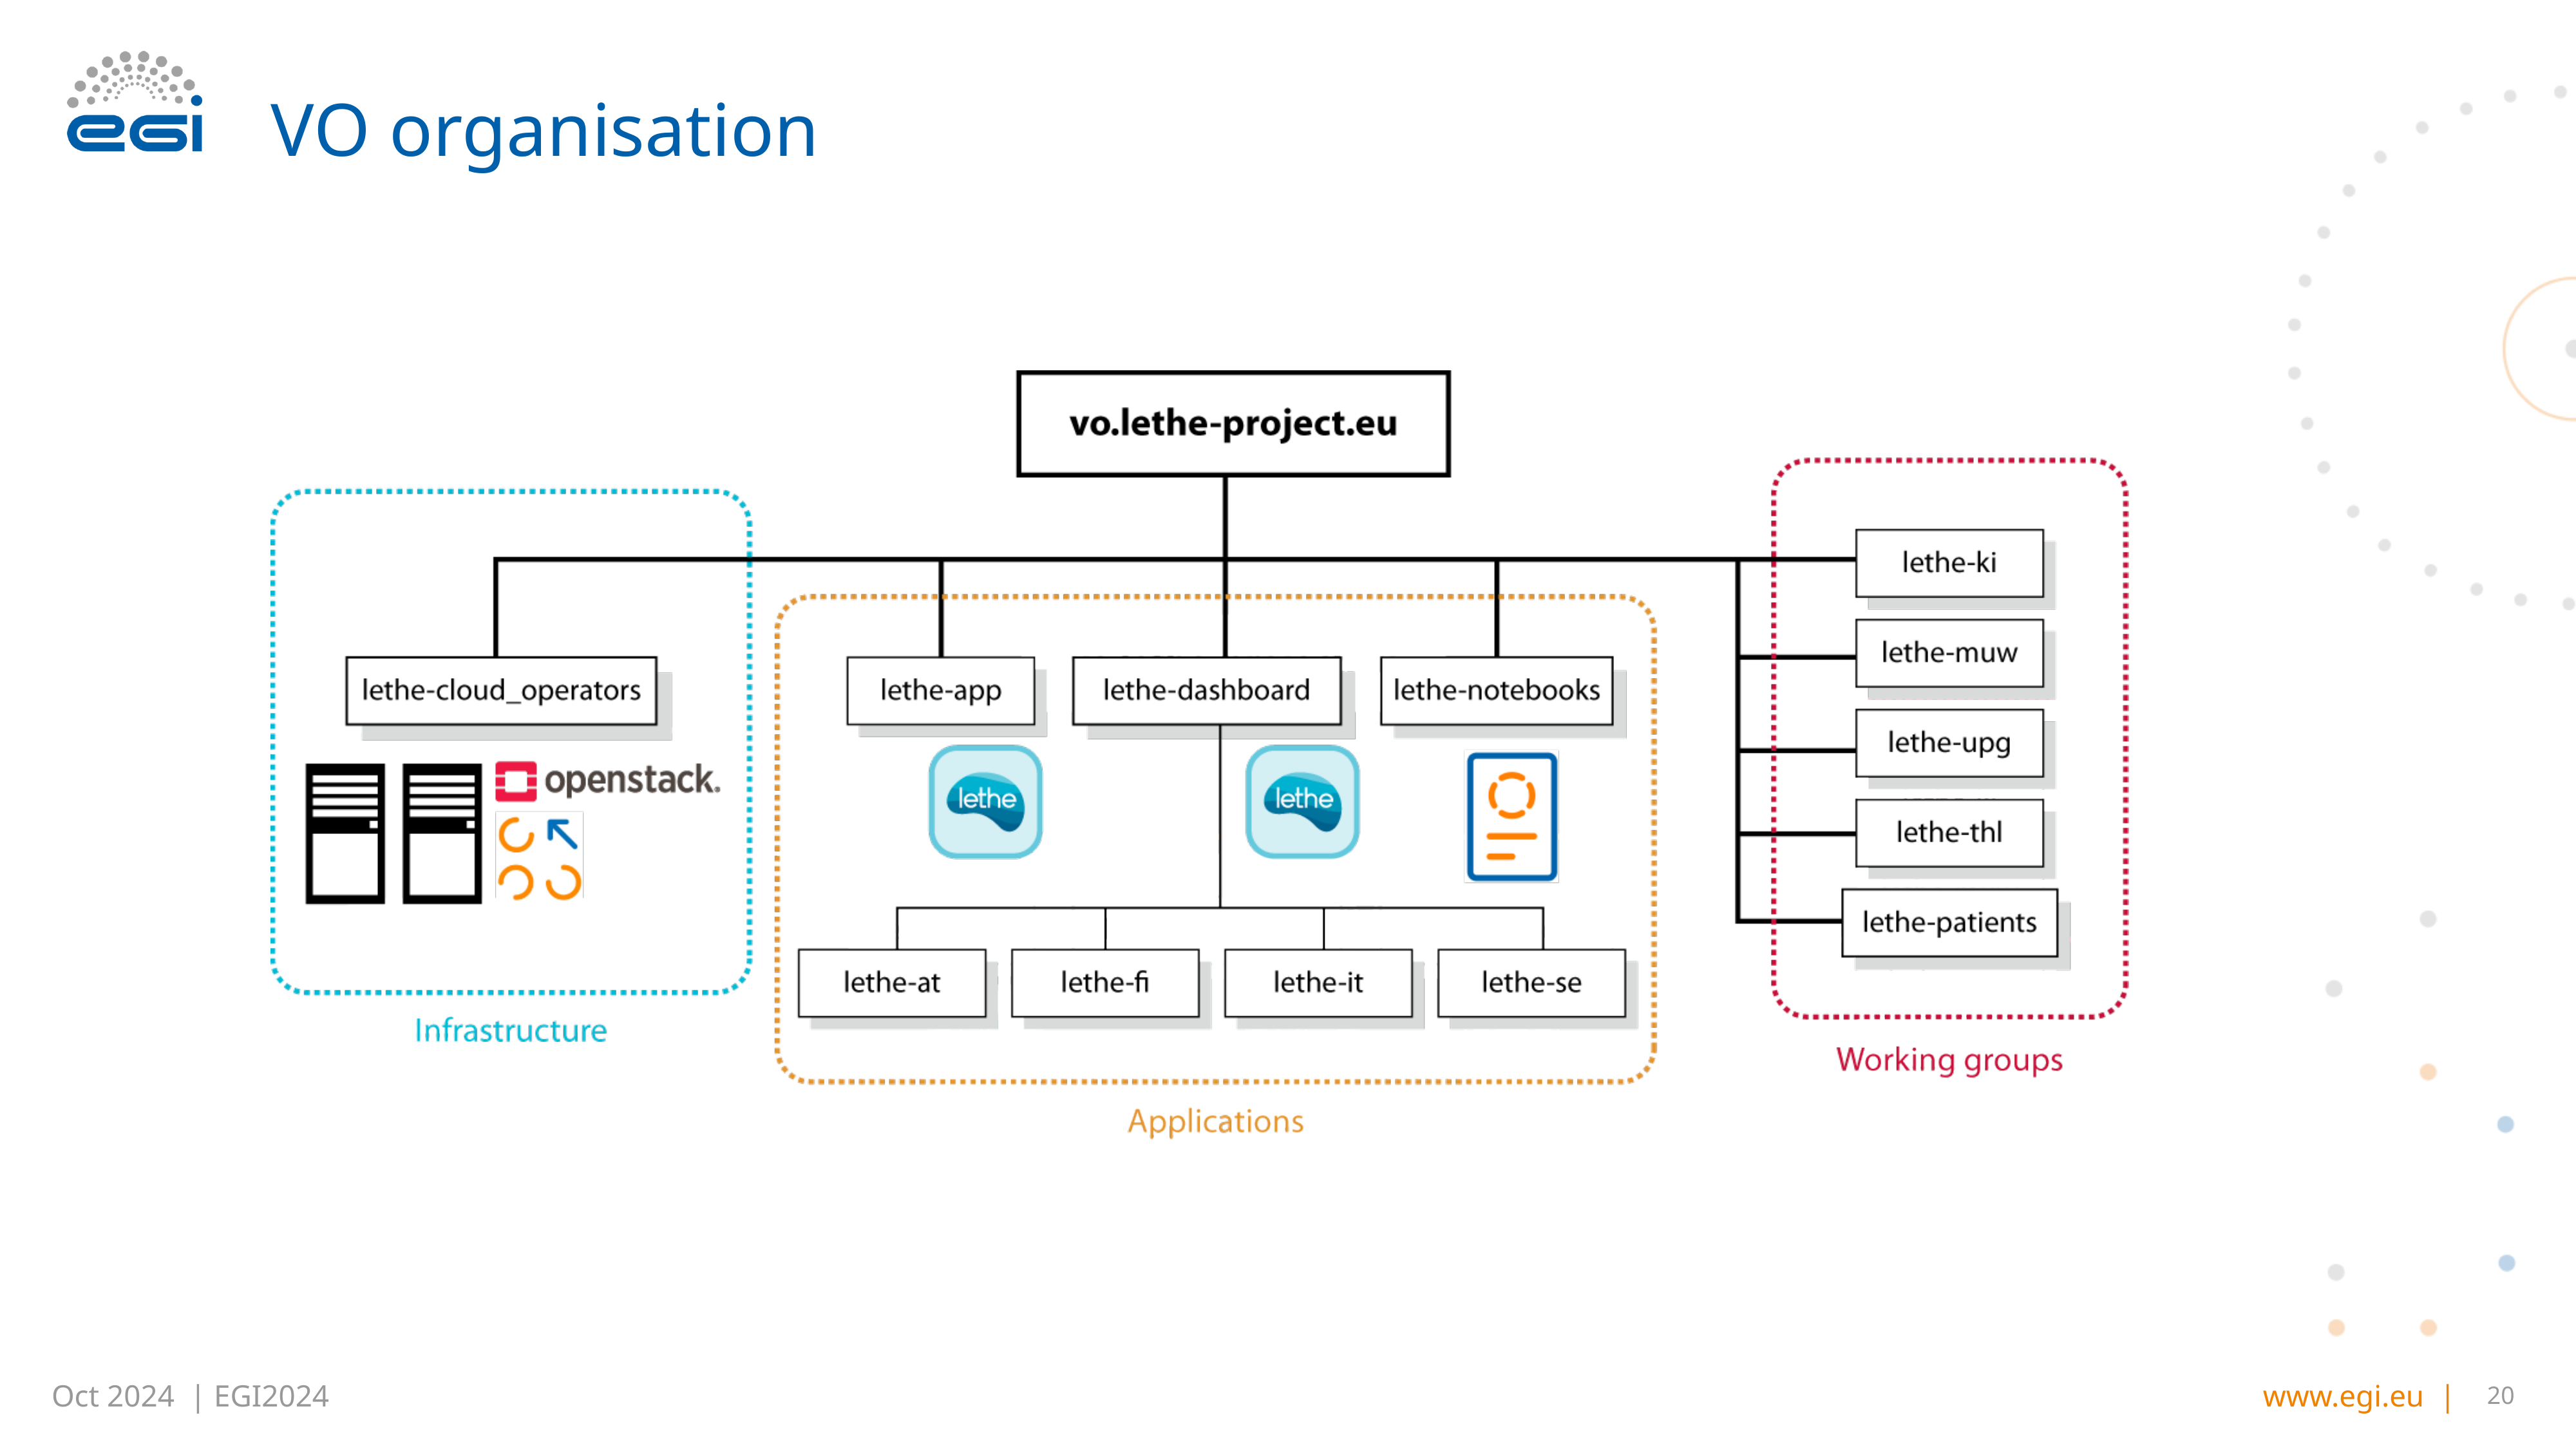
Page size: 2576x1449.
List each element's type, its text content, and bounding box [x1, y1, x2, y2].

slide_number ‹#› [2452, 971, 2524, 1449]
picture [270, 370, 2129, 1142]
picture [67, 51, 202, 151]
title VO organisation [270, 6, 2576, 249]
